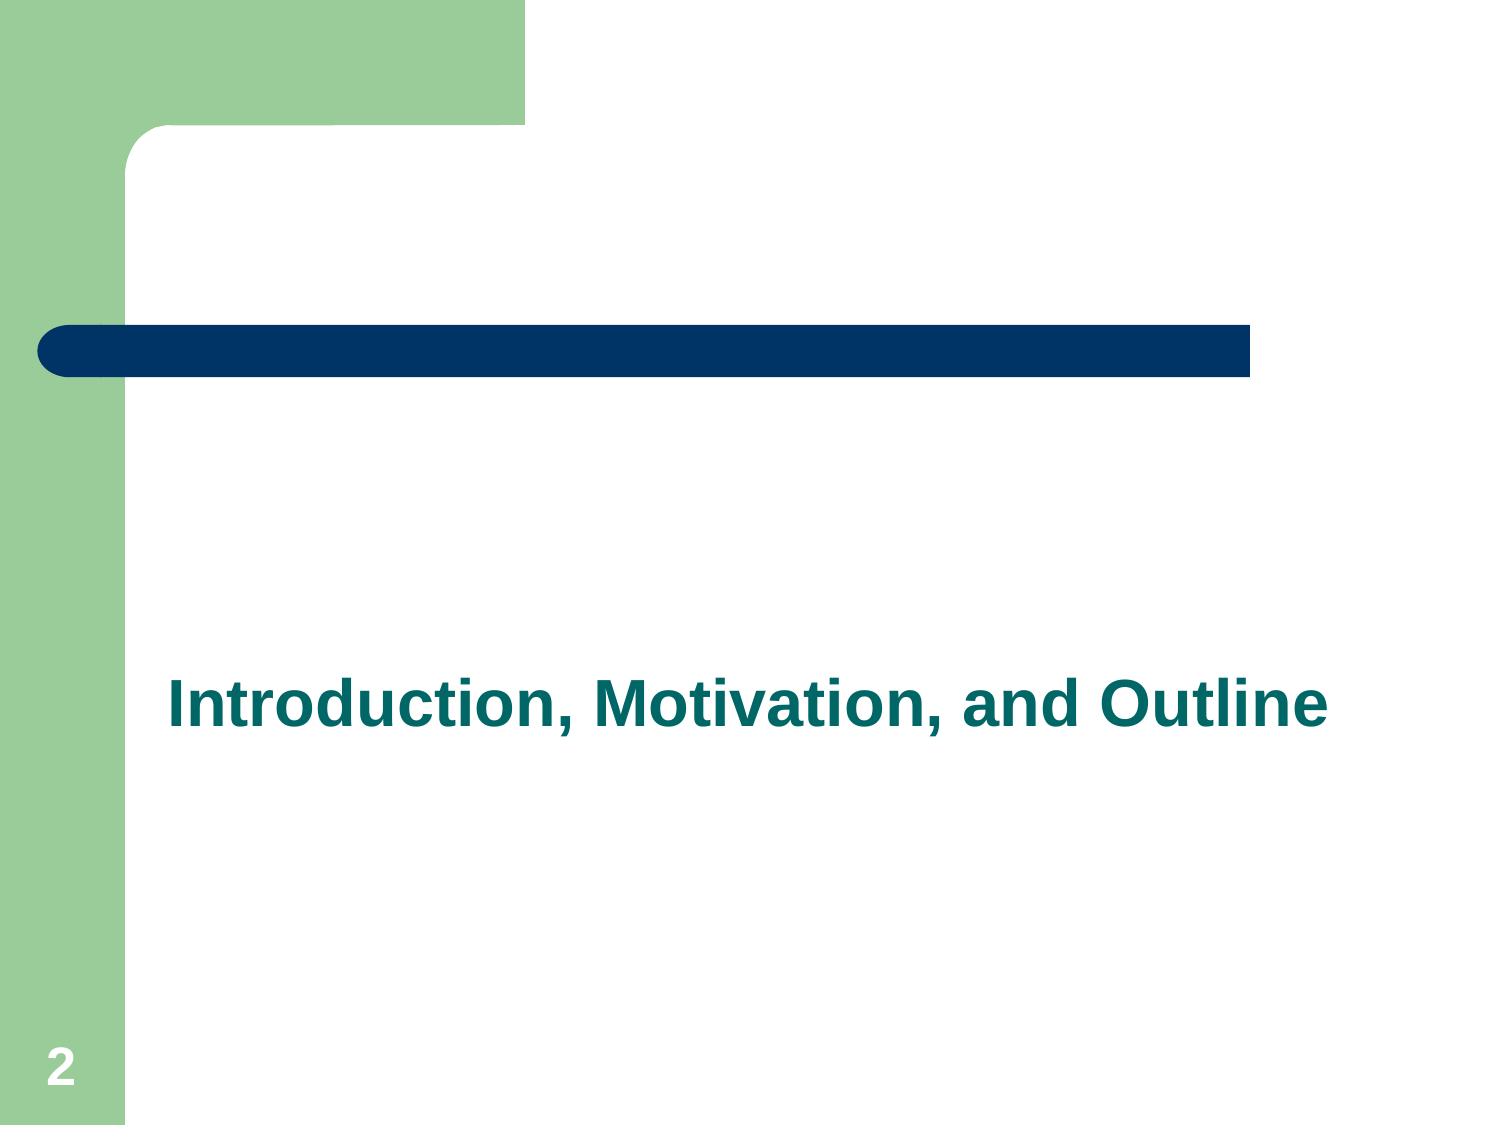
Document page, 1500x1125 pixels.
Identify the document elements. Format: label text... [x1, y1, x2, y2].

title Introduction, Motivation, and Outline [102, 280, 1397, 749]
slide_number 2 [13, 1023, 111, 1105]
